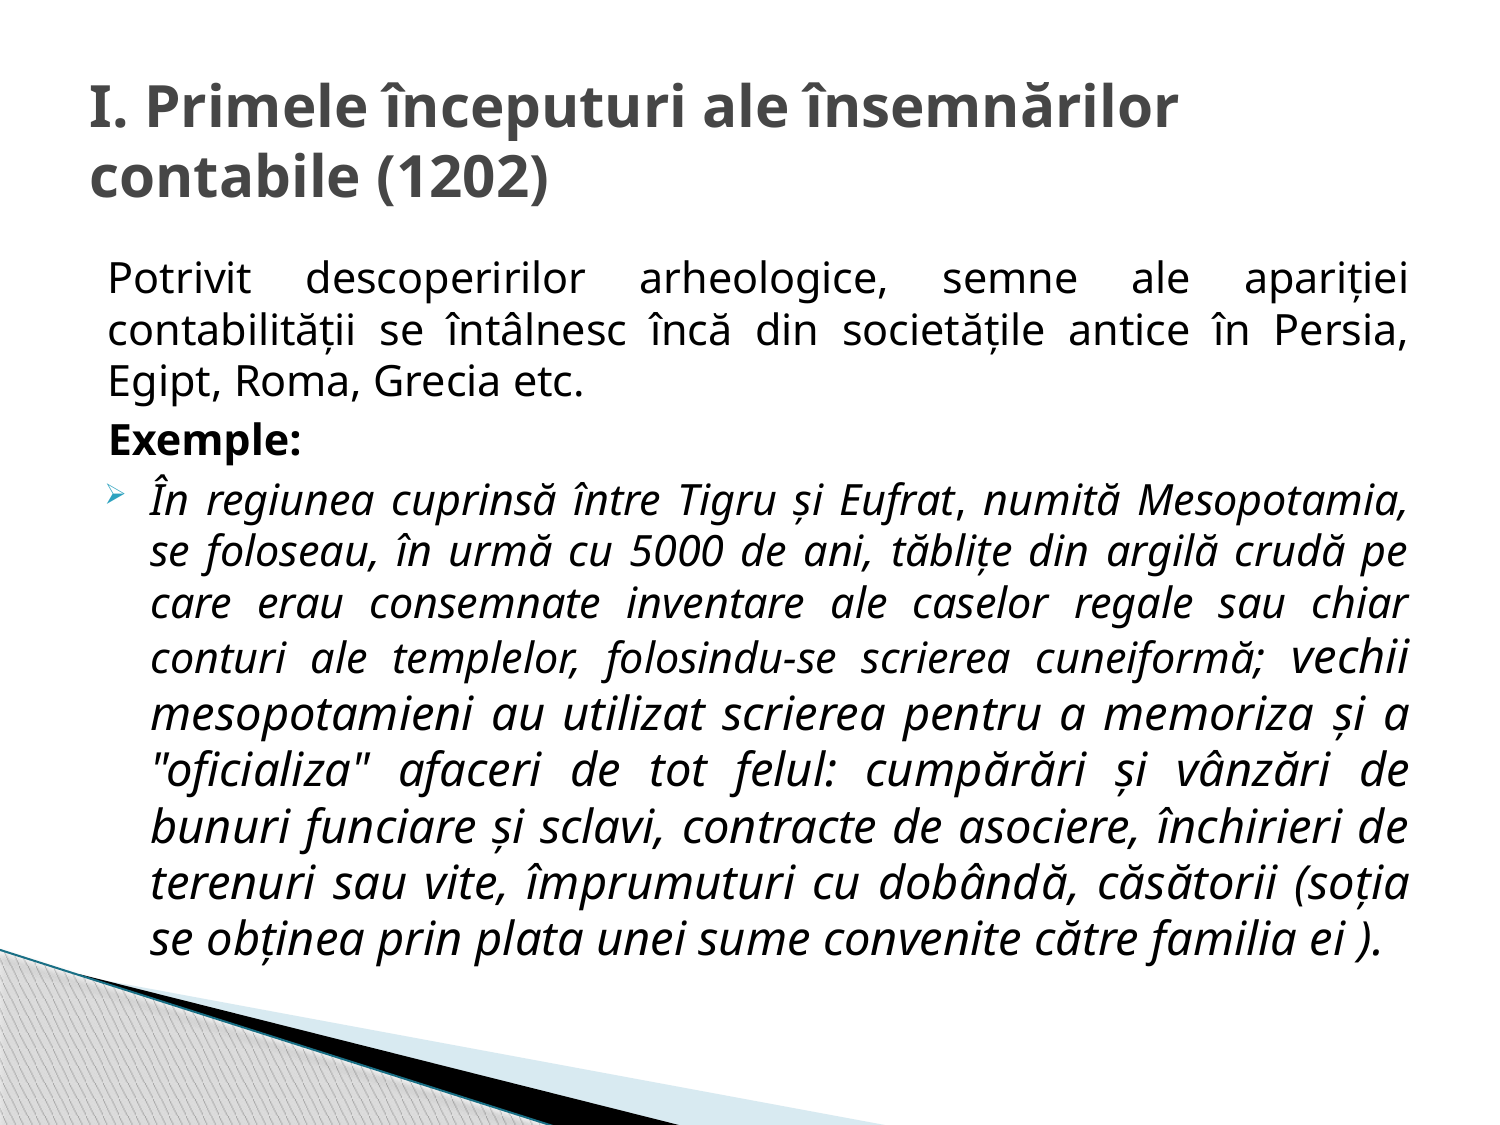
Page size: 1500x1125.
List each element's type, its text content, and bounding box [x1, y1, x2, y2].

title I. Primele începuturi ale însemnărilor contabile (1202) [75, 45, 1425, 233]
list Potrivit descoperirilor arheologice, semne ale apariției contabilității se întâlnesc încă din societățile antice în Persia, Egipt, Roma, Grecia etc. Exemple: În regiunea cuprinsă între Tigru și Eufrat, numită Mesopotamia, se foloseau, în urmă cu 5000 de ani, tăblițe din argilă crudă pe care erau consemnate inventare ale caselor regale sau chiar conturi ale templelor, folosindu-se scrierea cuneiformă; vechii mesopotamieni au utilizat scrierea pentru a memoriza și a "oficializa" afaceri de tot felul: cumpărări și vânzări de bunuri funciare și sclavi, contracte de asociere, închirieri de terenuri sau vite, împrumuturi cu dobândă, căsătorii (soția se obținea prin plata unei sume convenite către familia ei ). [75, 243, 1425, 986]
